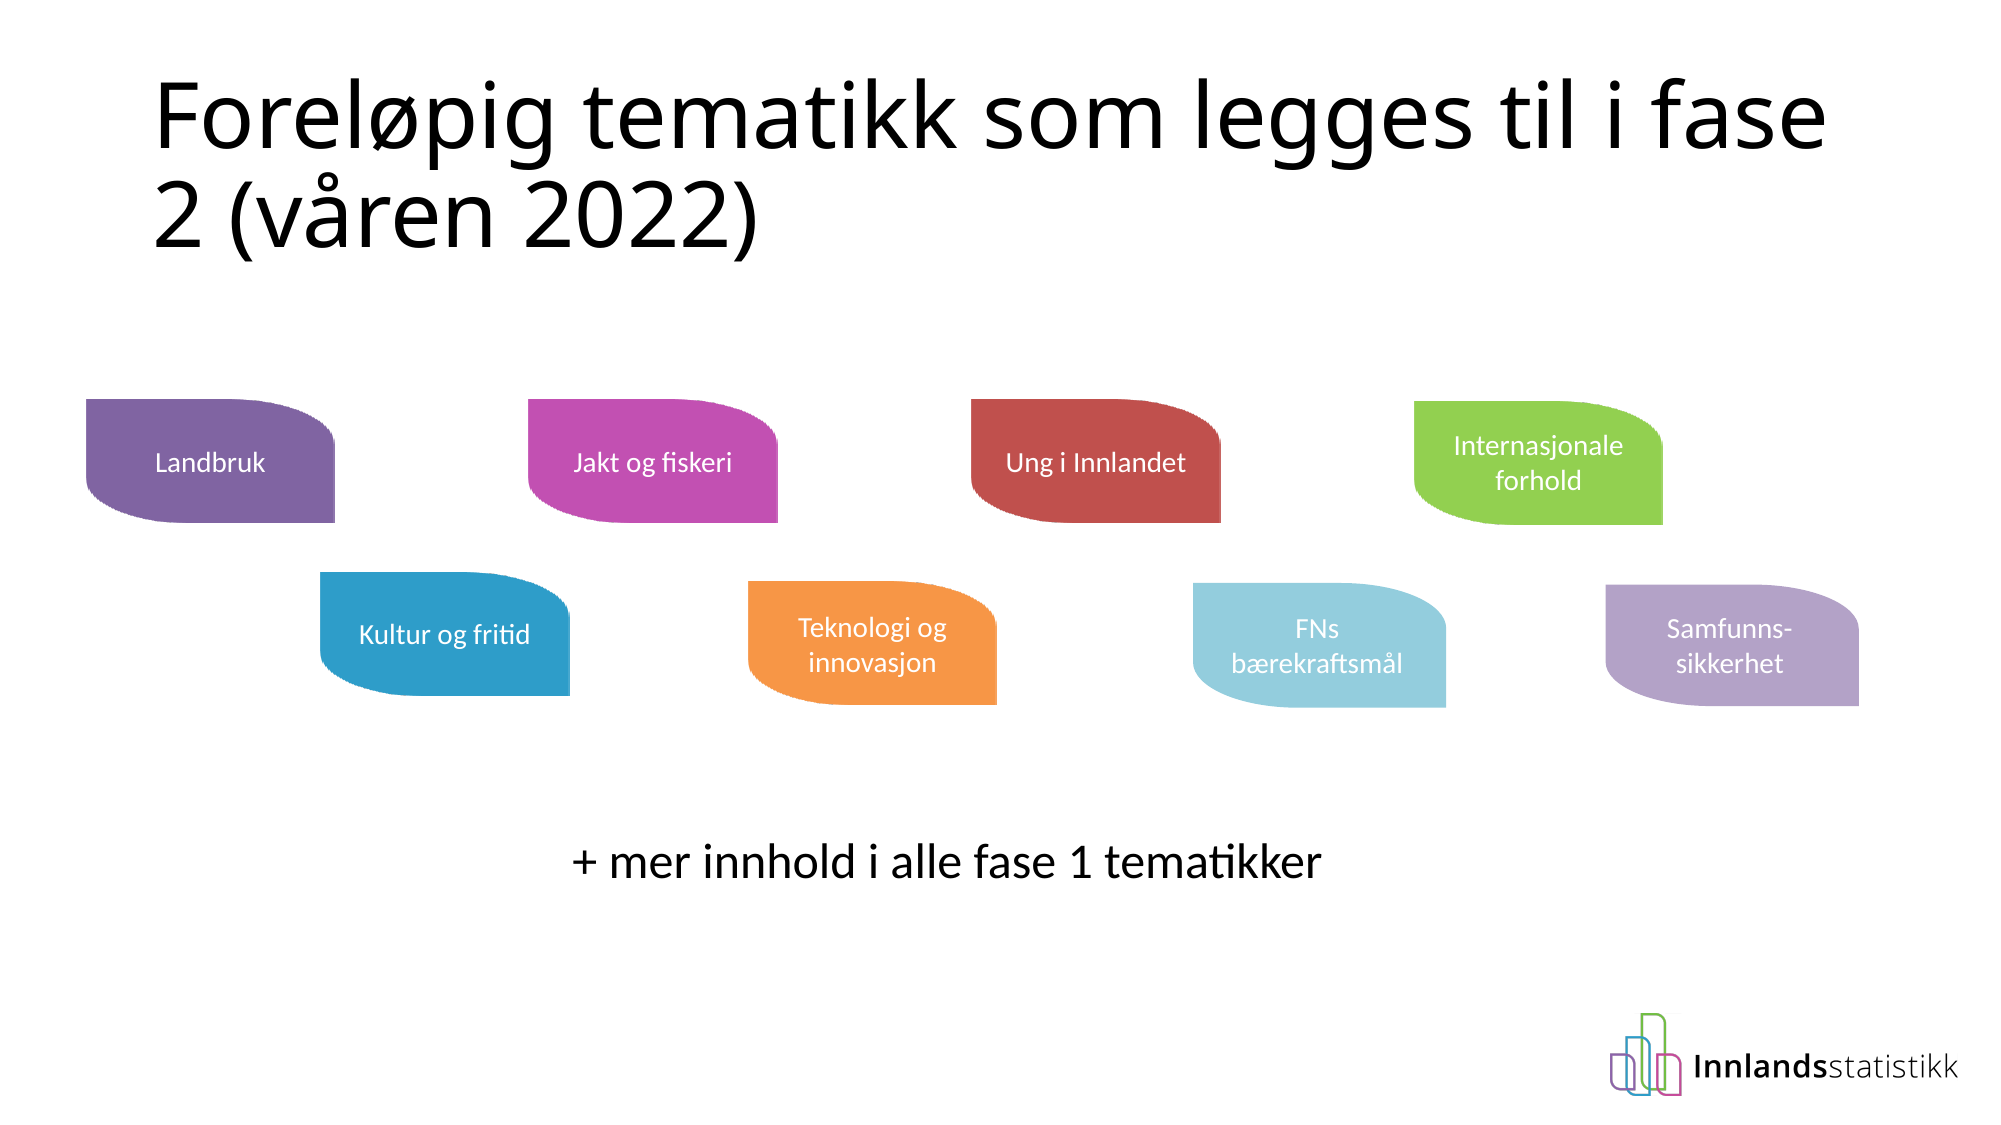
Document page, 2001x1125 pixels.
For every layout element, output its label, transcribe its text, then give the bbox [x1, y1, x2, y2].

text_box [971, 399, 1221, 523]
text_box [1414, 401, 1663, 525]
text_box Samfunns-sikkerhet [1605, 584, 1859, 707]
text_box FNs bærekraftsmål [1193, 582, 1447, 708]
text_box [86, 399, 335, 523]
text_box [748, 581, 997, 705]
picture [1610, 1013, 1958, 1096]
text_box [528, 399, 778, 523]
title Foreløpig tematikk som legges til i fase 2 (våren 2022) [137, 59, 1863, 278]
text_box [320, 572, 570, 696]
text_box + mer innhold i alle fase 1 tematikker [546, 820, 1393, 896]
